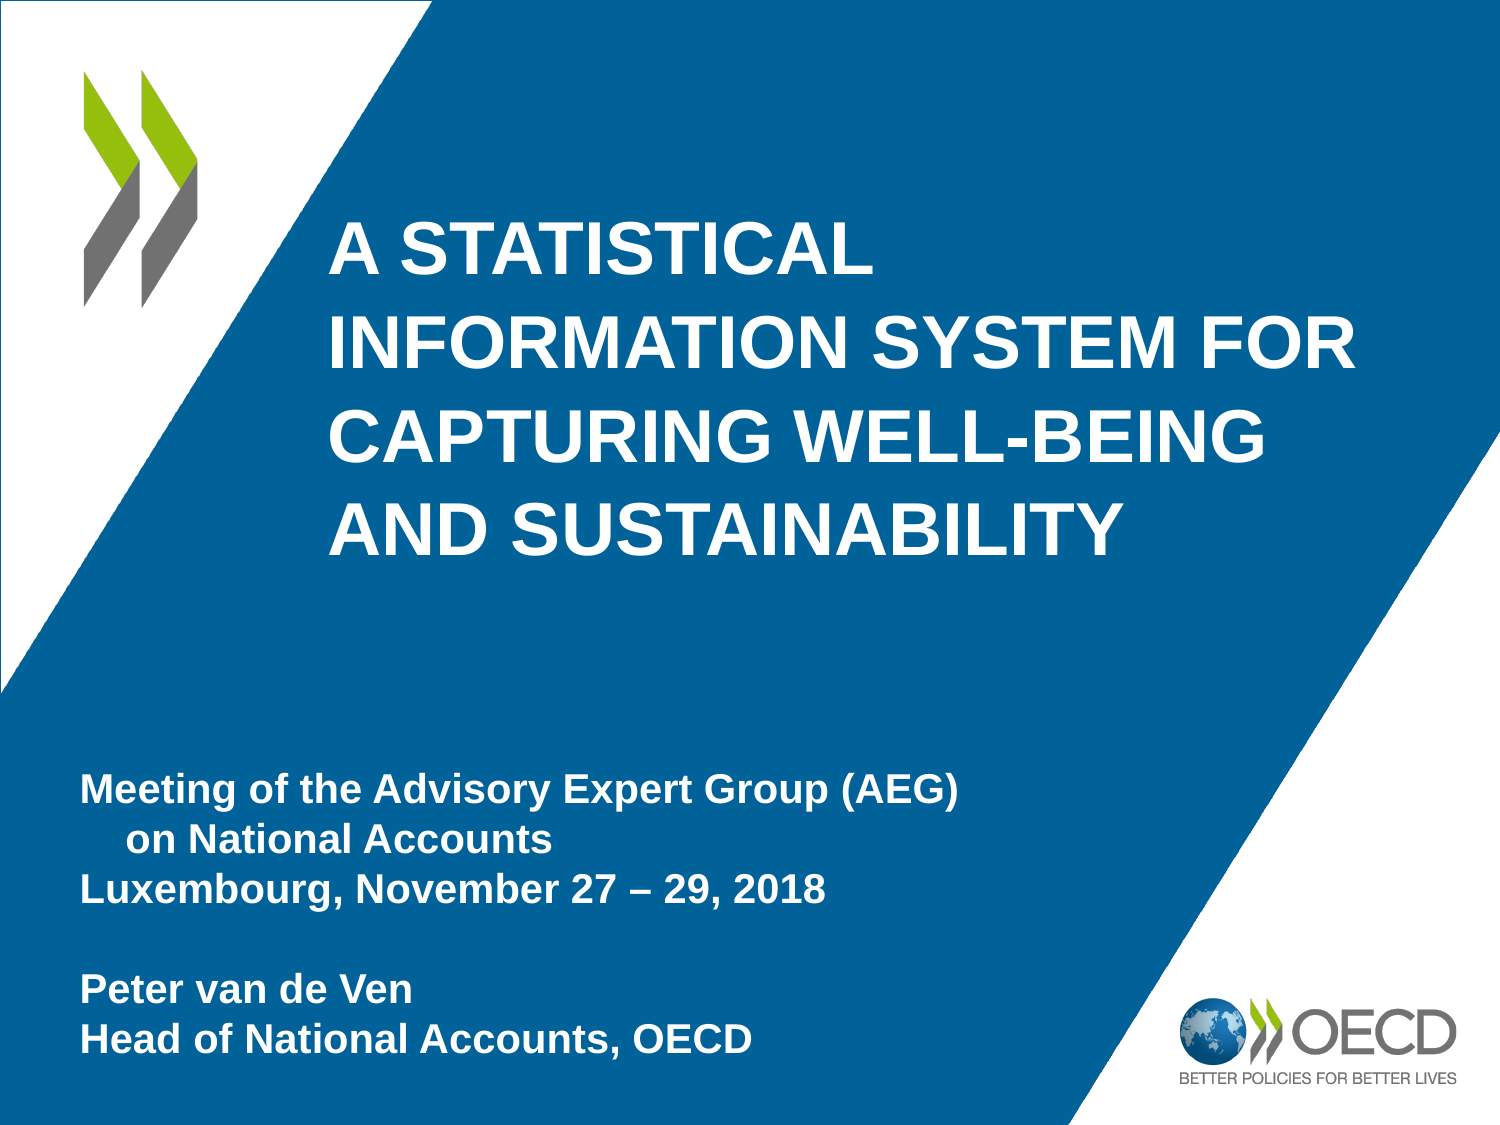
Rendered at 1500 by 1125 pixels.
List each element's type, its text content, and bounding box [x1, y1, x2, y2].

picture [1068, 431, 1500, 1125]
title A statistical information system for capturing well-being and sustainability [312, 190, 1424, 579]
picture [1, 1, 432, 693]
subtitle Meeting of the Advisory Expert Group (AEG) on National Accounts Luxembourg, November 27 – 29, 2018 Peter van de Ven Head of National Accounts, OECD [64, 754, 1093, 1071]
